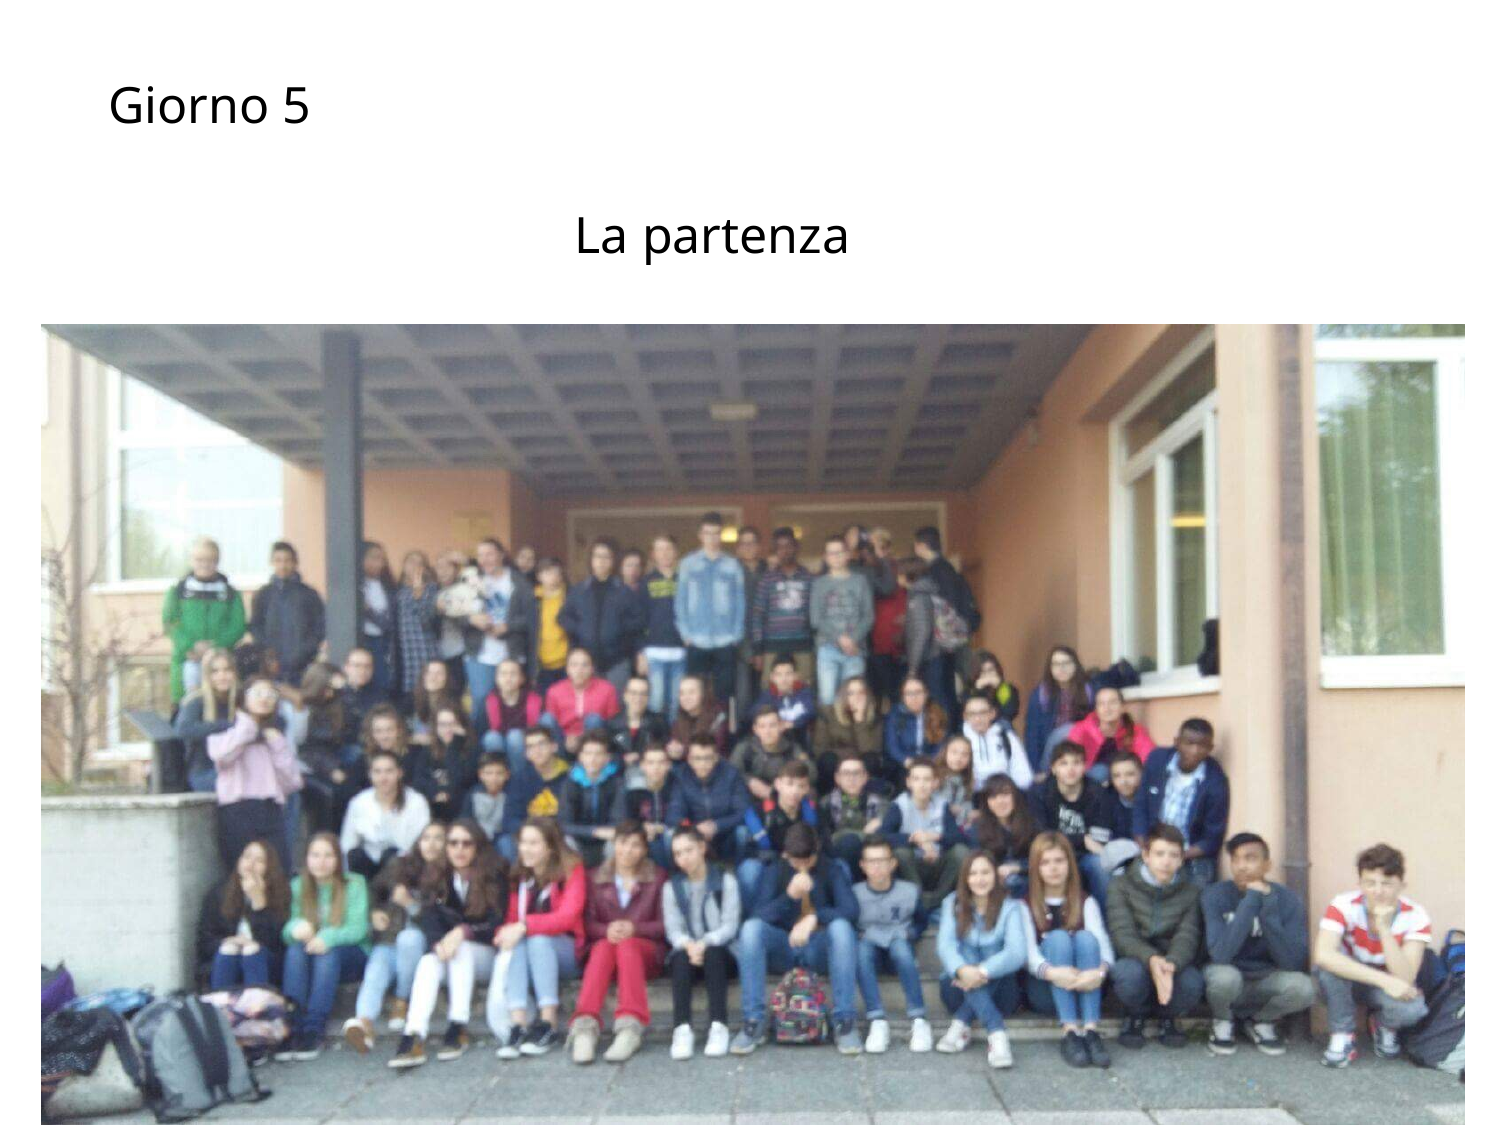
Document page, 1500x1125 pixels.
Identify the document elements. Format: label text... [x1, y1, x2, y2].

text_box La partenza [560, 196, 866, 271]
picture [41, 324, 1465, 1125]
text_box Giorno 5 [93, 66, 340, 142]
